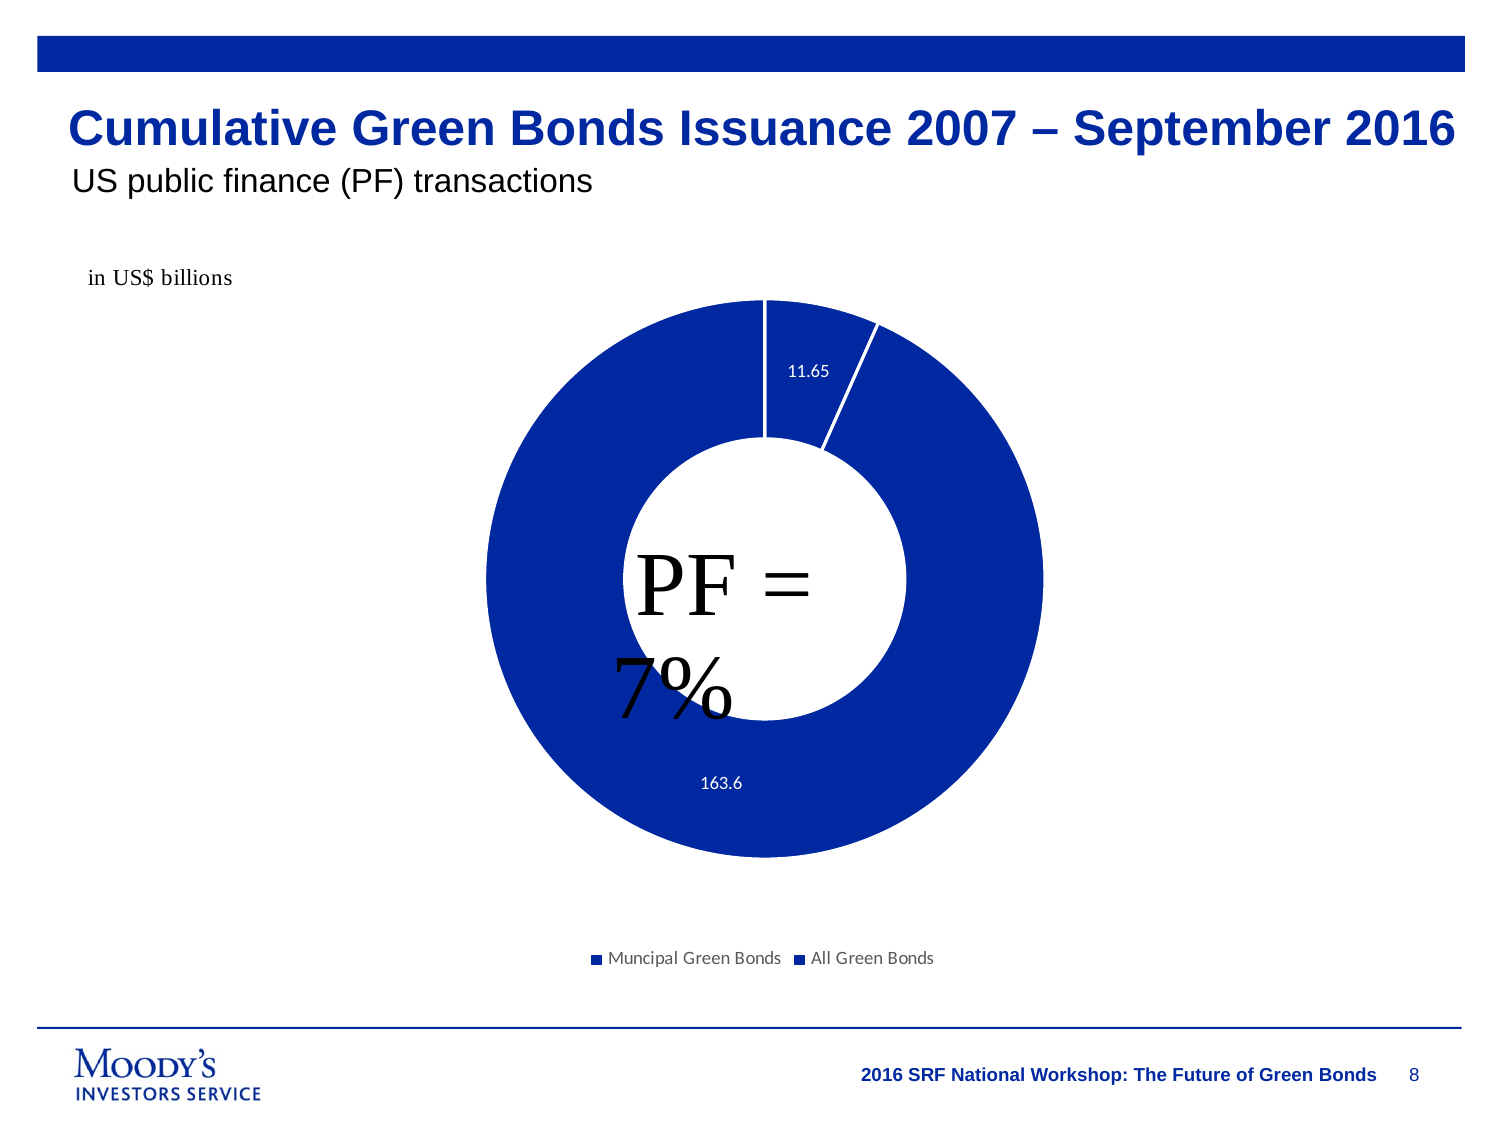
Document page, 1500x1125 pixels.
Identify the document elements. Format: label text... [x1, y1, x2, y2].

text_box US public finance (PF) transactions [57, 151, 1430, 207]
picture [65, 1037, 263, 1109]
title Cumulative Green Bonds Issuance 2007 – September 2016 [67, 104, 1464, 209]
chart [72, 178, 1453, 1014]
slide_number 8 [1408, 1061, 1480, 1088]
